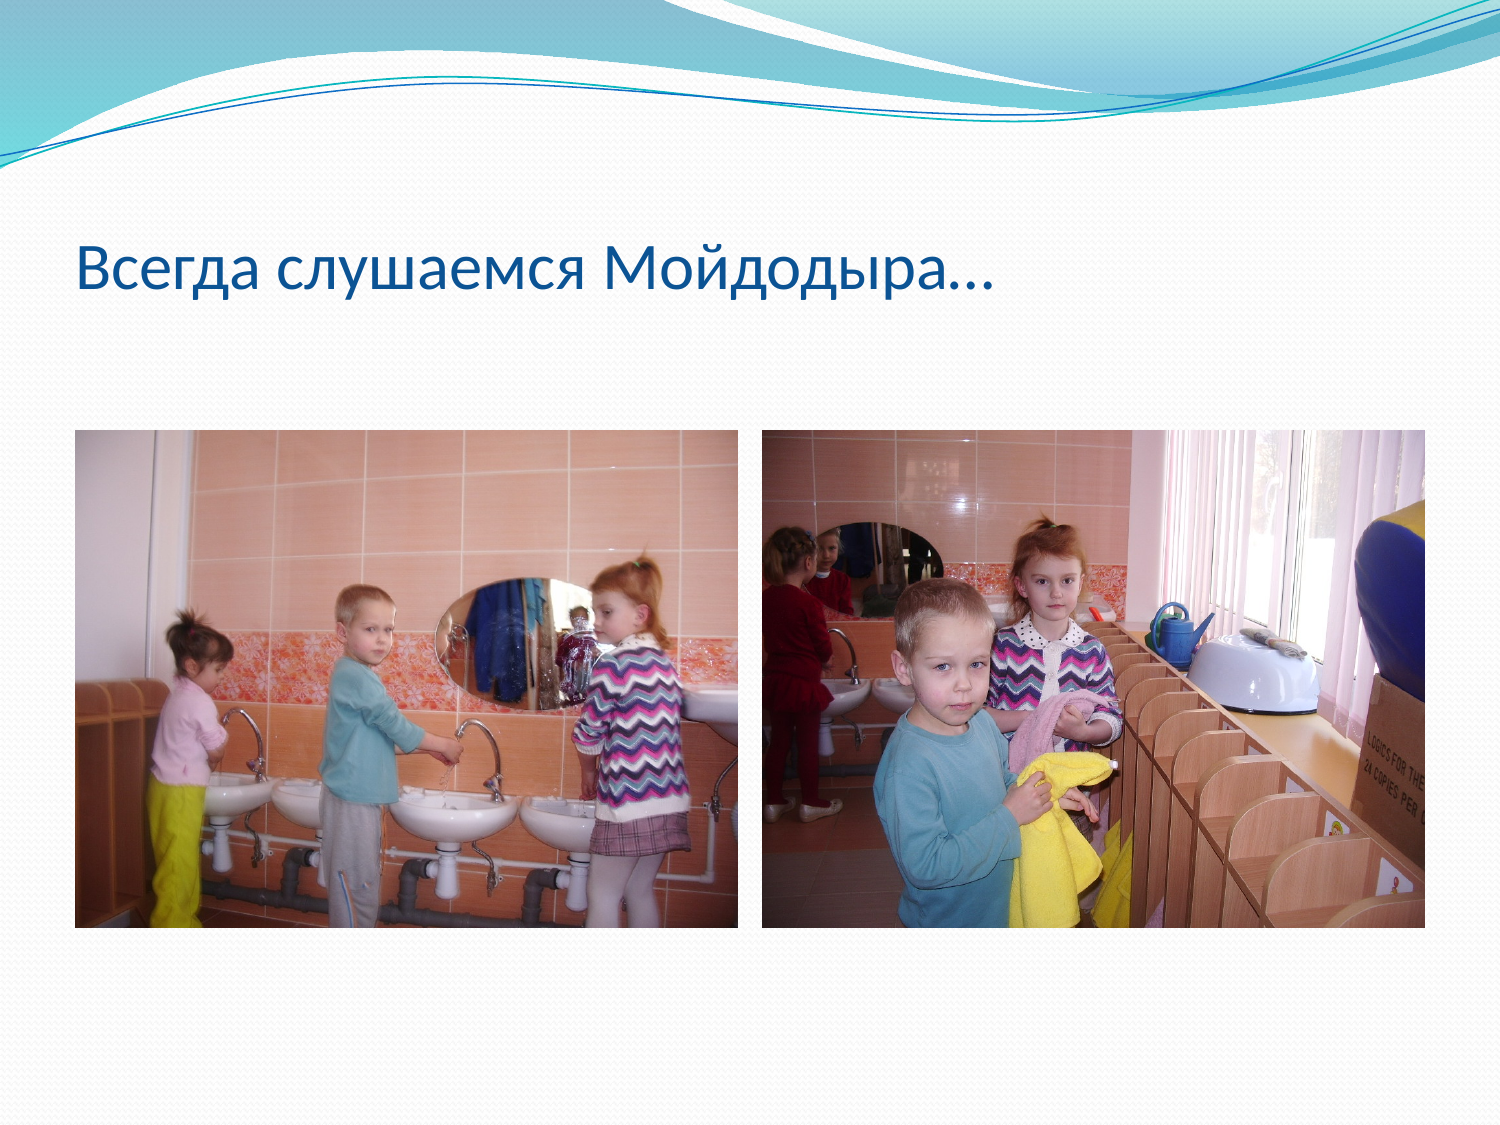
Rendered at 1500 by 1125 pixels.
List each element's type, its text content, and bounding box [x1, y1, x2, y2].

title Всегда слушаемся Мойдодыра… [75, 115, 1425, 303]
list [74, 430, 738, 928]
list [762, 430, 1426, 928]
